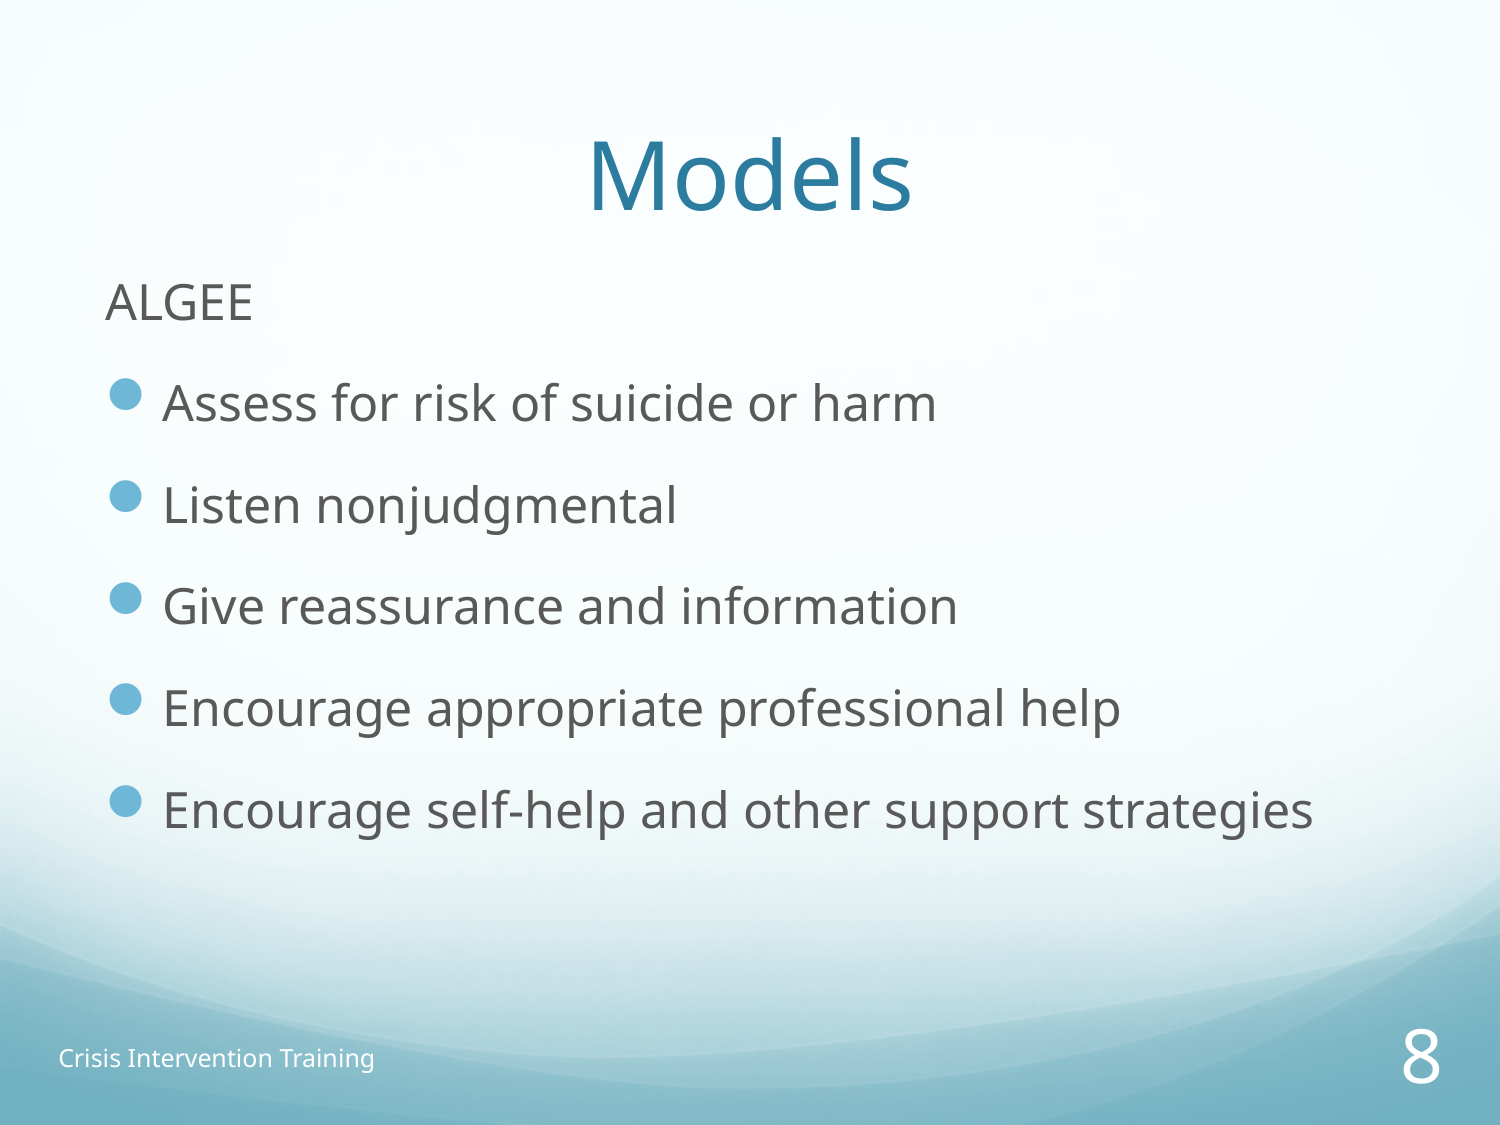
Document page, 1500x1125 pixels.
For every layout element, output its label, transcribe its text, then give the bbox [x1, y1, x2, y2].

list ALGEE Assess for risk of suicide or harm Listen nonjudgmental Give reassurance and information Encourage appropriate professional help Encourage self-help and other support strategies [90, 262, 1410, 975]
footer Crisis Intervention Training [43, 1029, 838, 1090]
slide_number 8 [1295, 1029, 1459, 1090]
title Models [90, 17, 1410, 237]
